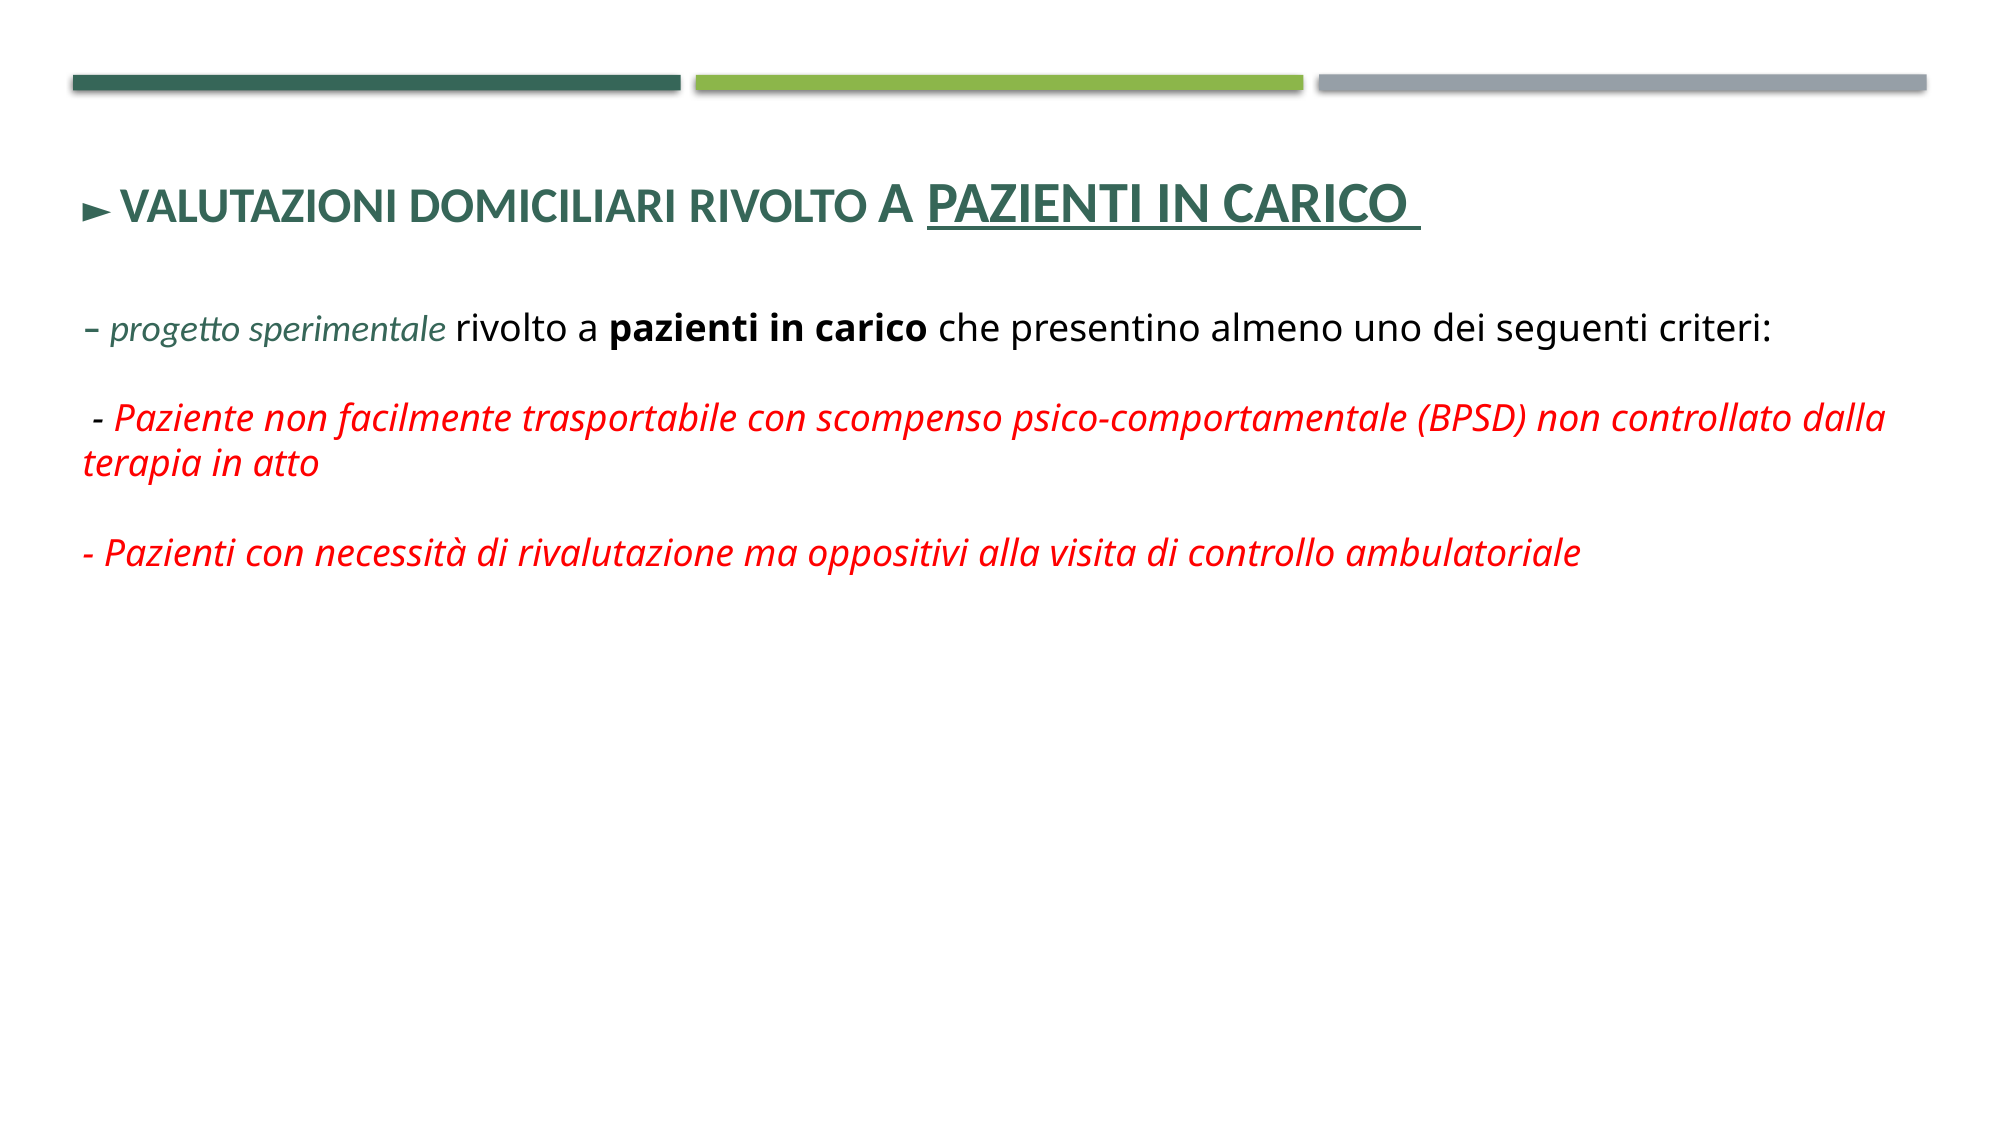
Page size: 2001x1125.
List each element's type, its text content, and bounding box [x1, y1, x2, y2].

text_box ► VALUTAZIONI DOMICILIARI RIVOLTO A PAZIENTI IN CARICO – progetto sperimentale rivolto a pazienti in carico che presentino almeno uno dei seguenti criteri: - Paziente non facilmente trasportabile con scompenso psico-comportamentale (BPSD) non controllato dalla terapia in atto - Pazienti con necessità di rivalutazione ma oppositivi alla visita di controllo ambulatoriale [67, 156, 1932, 672]
